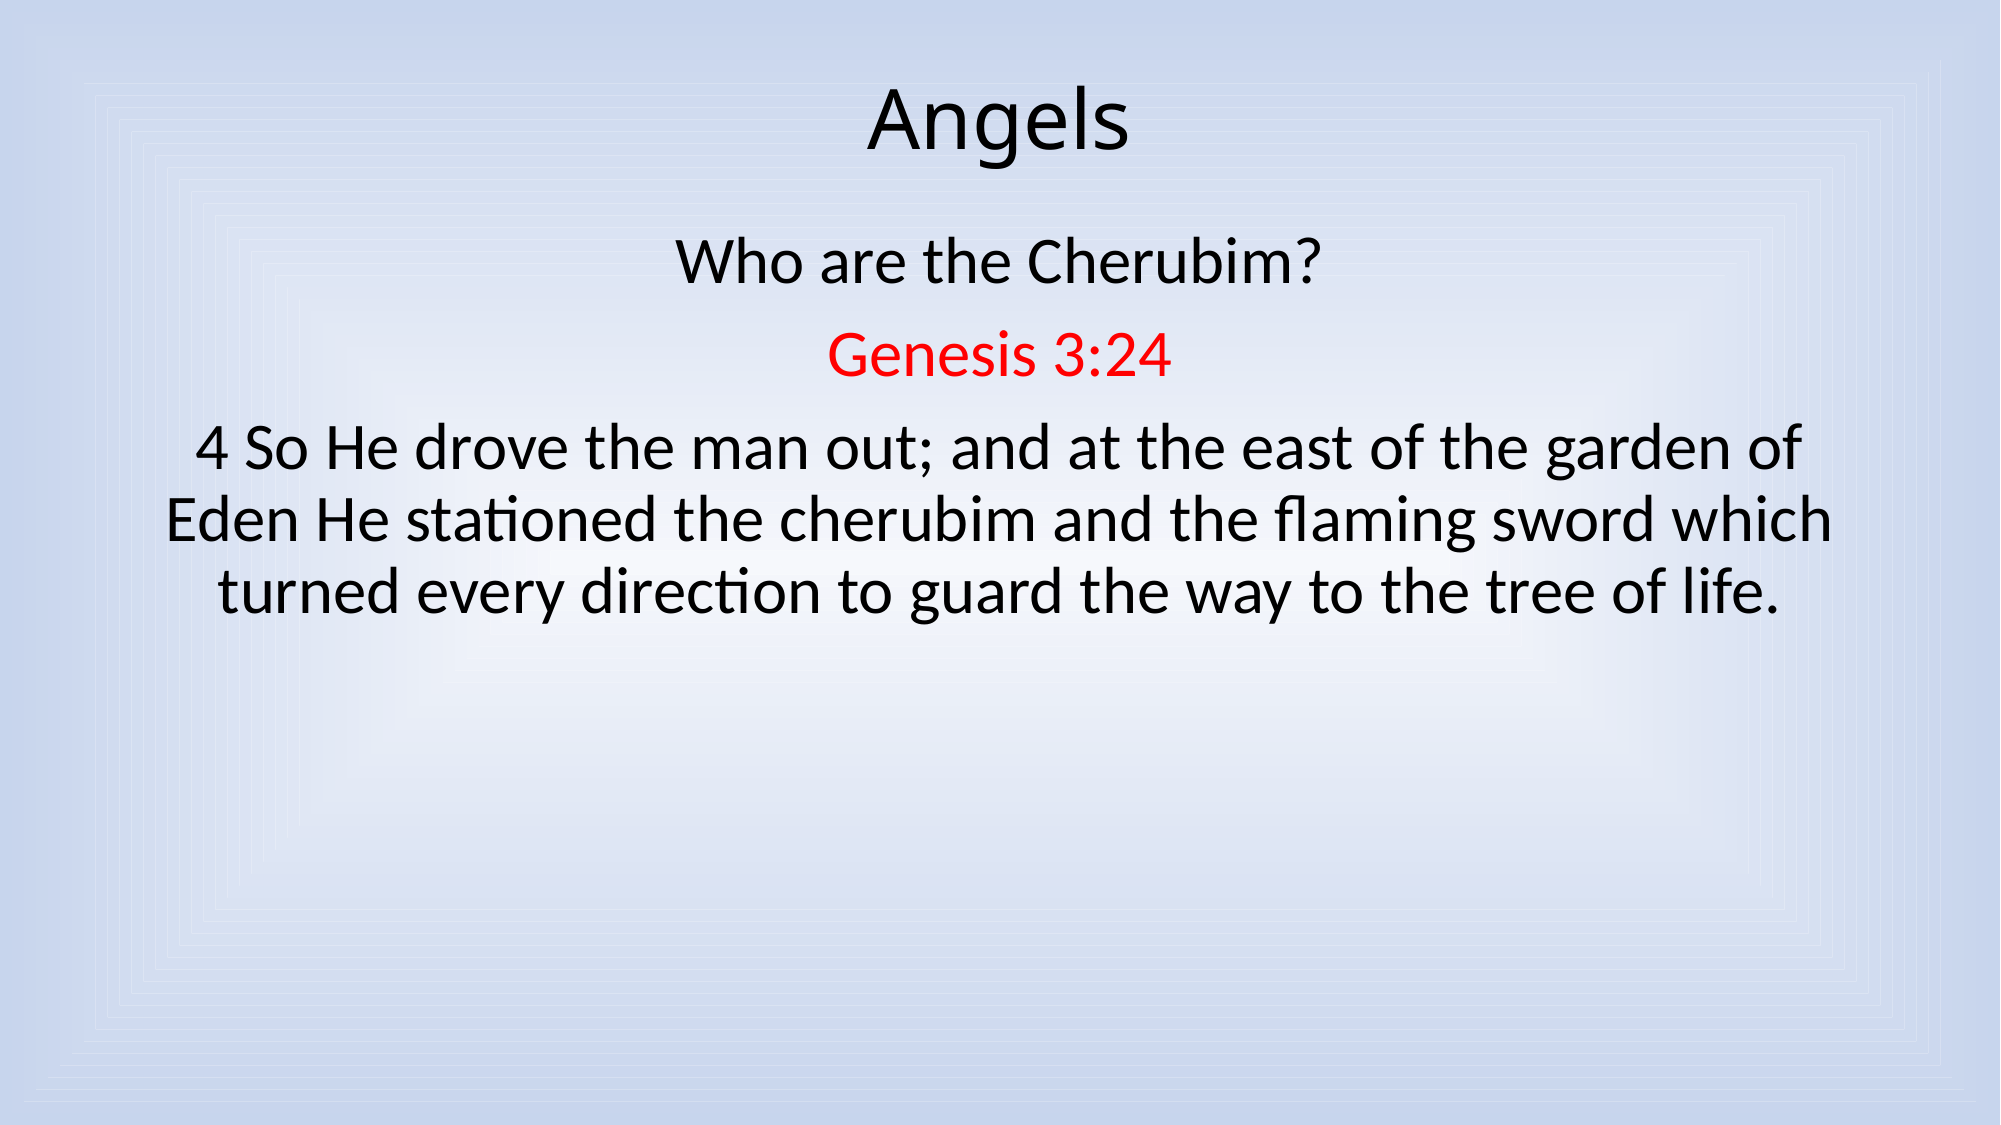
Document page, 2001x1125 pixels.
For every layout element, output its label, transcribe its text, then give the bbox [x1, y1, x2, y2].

list Who are the Cherubim? Genesis 3:24 4 So He drove the man out; and at the east of the garden of Eden He stationed the cherubim and the flaming sword which turned every direction to guard the way to the tree of life. [137, 218, 1863, 1125]
title Angels [137, 59, 1863, 185]
